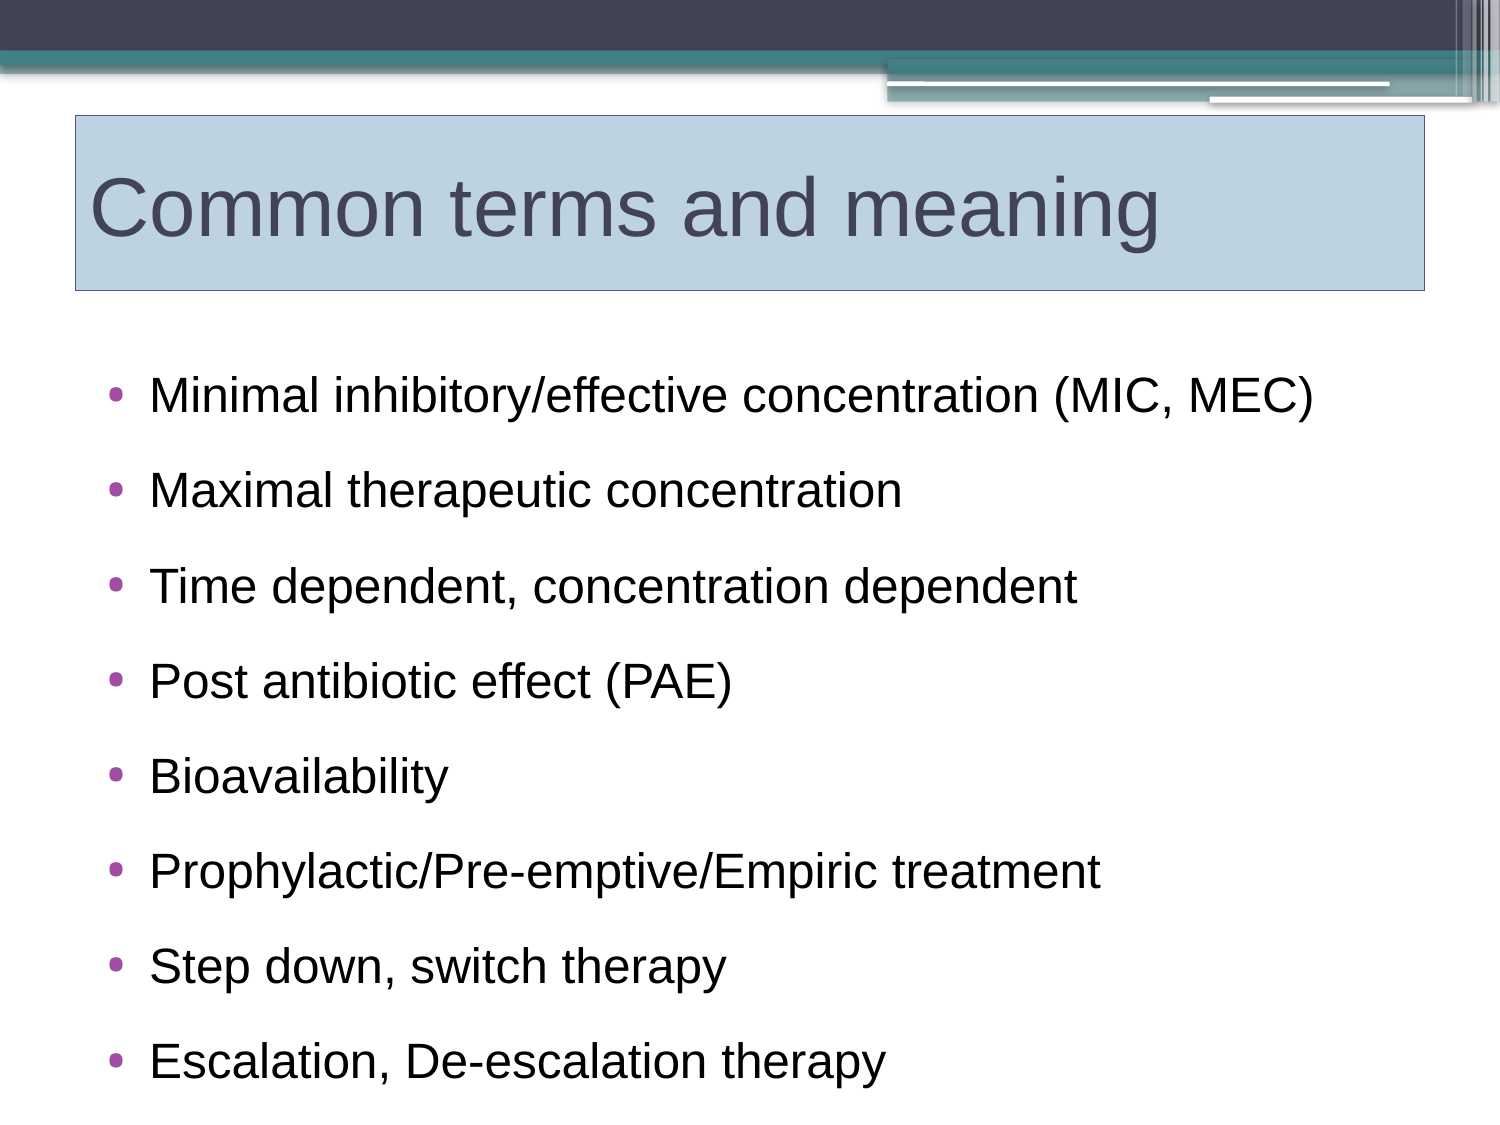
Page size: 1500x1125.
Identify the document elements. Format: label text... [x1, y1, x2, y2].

title Common terms and meaning [75, 115, 1425, 291]
list Minimal inhibitory/effective concentration (MIC, MEC) Maximal therapeutic concentration Time dependent, concentration dependent Post antibiotic effect (PAE) Bioavailability Prophylactic/Pre-emptive/Empiric treatment Step down, switch therapy Escalation, De-escalation therapy [75, 326, 1425, 1102]
